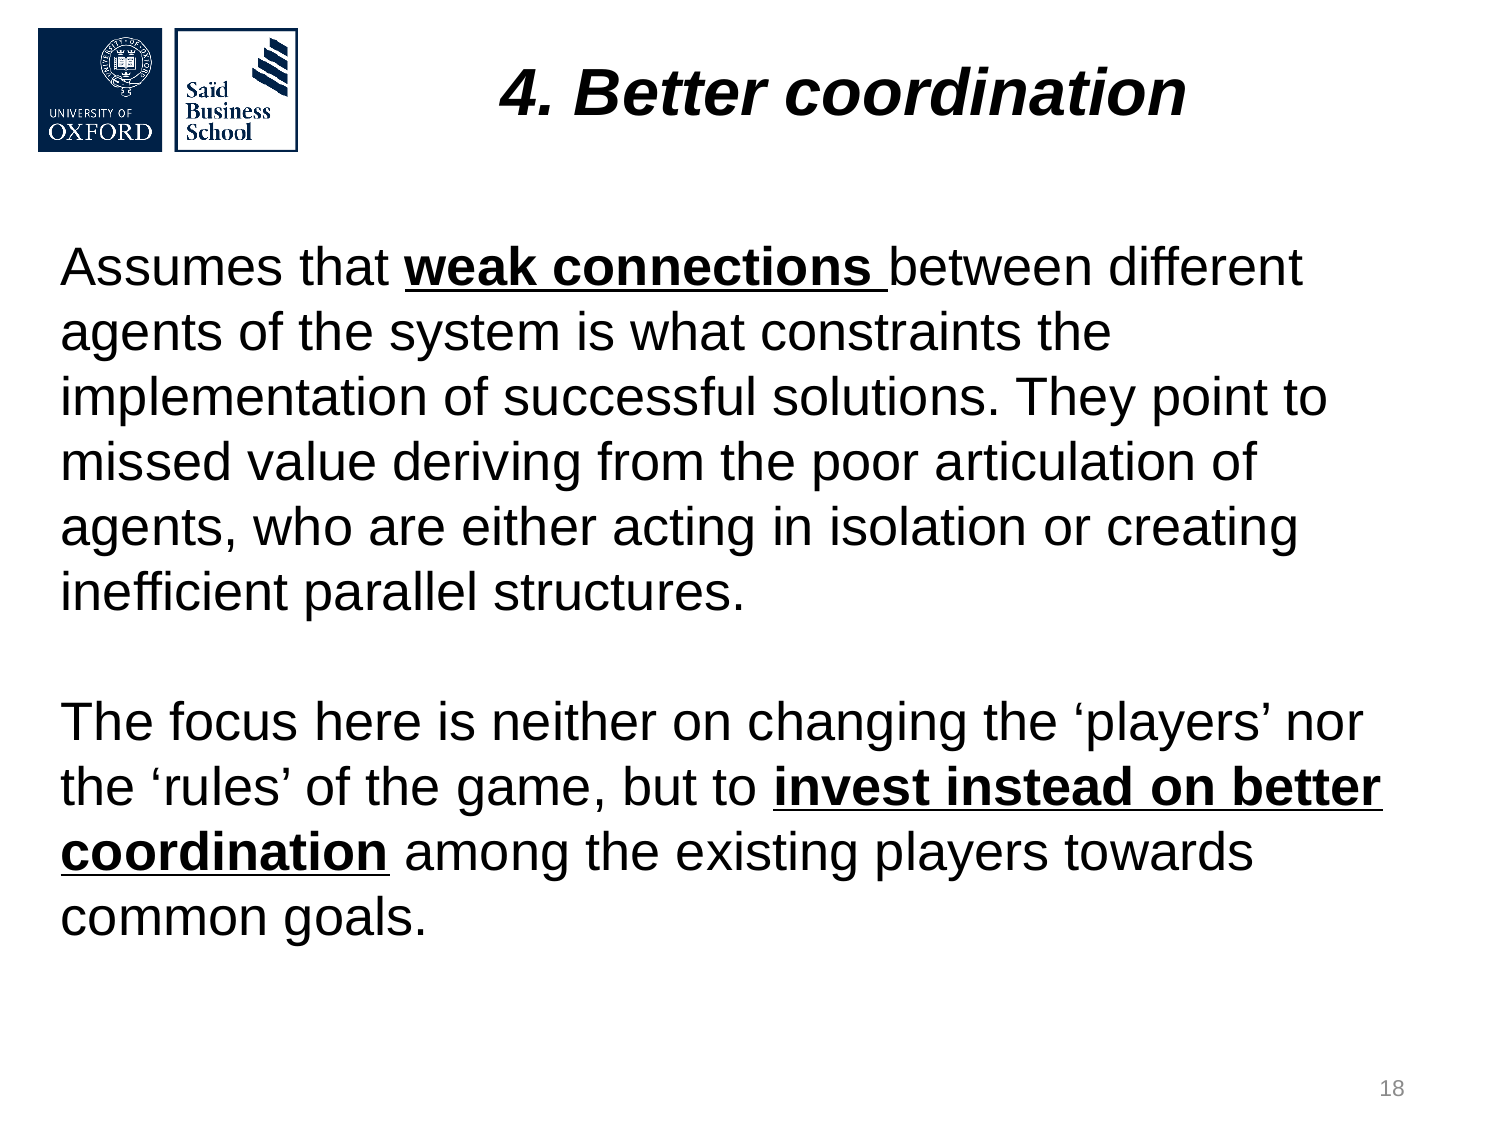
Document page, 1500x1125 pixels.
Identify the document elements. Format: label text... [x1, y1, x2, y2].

picture [38, 28, 298, 152]
slide_number 18 [1074, 1057, 1425, 1118]
text_box Assumes that weak connections between different agents of the system is what constraints the implementation of successful solutions. They point to missed value deriving from the poor articulation of agents, who are either acting in isolation or creating inefficient parallel structures. The focus here is neither on changing the ‘players’ nor the ‘rules’ of the game, but to invest instead on better coordination among the existing players towards common goals. [45, 224, 1430, 1019]
text_box 4. Better coordination [301, 41, 1388, 136]
